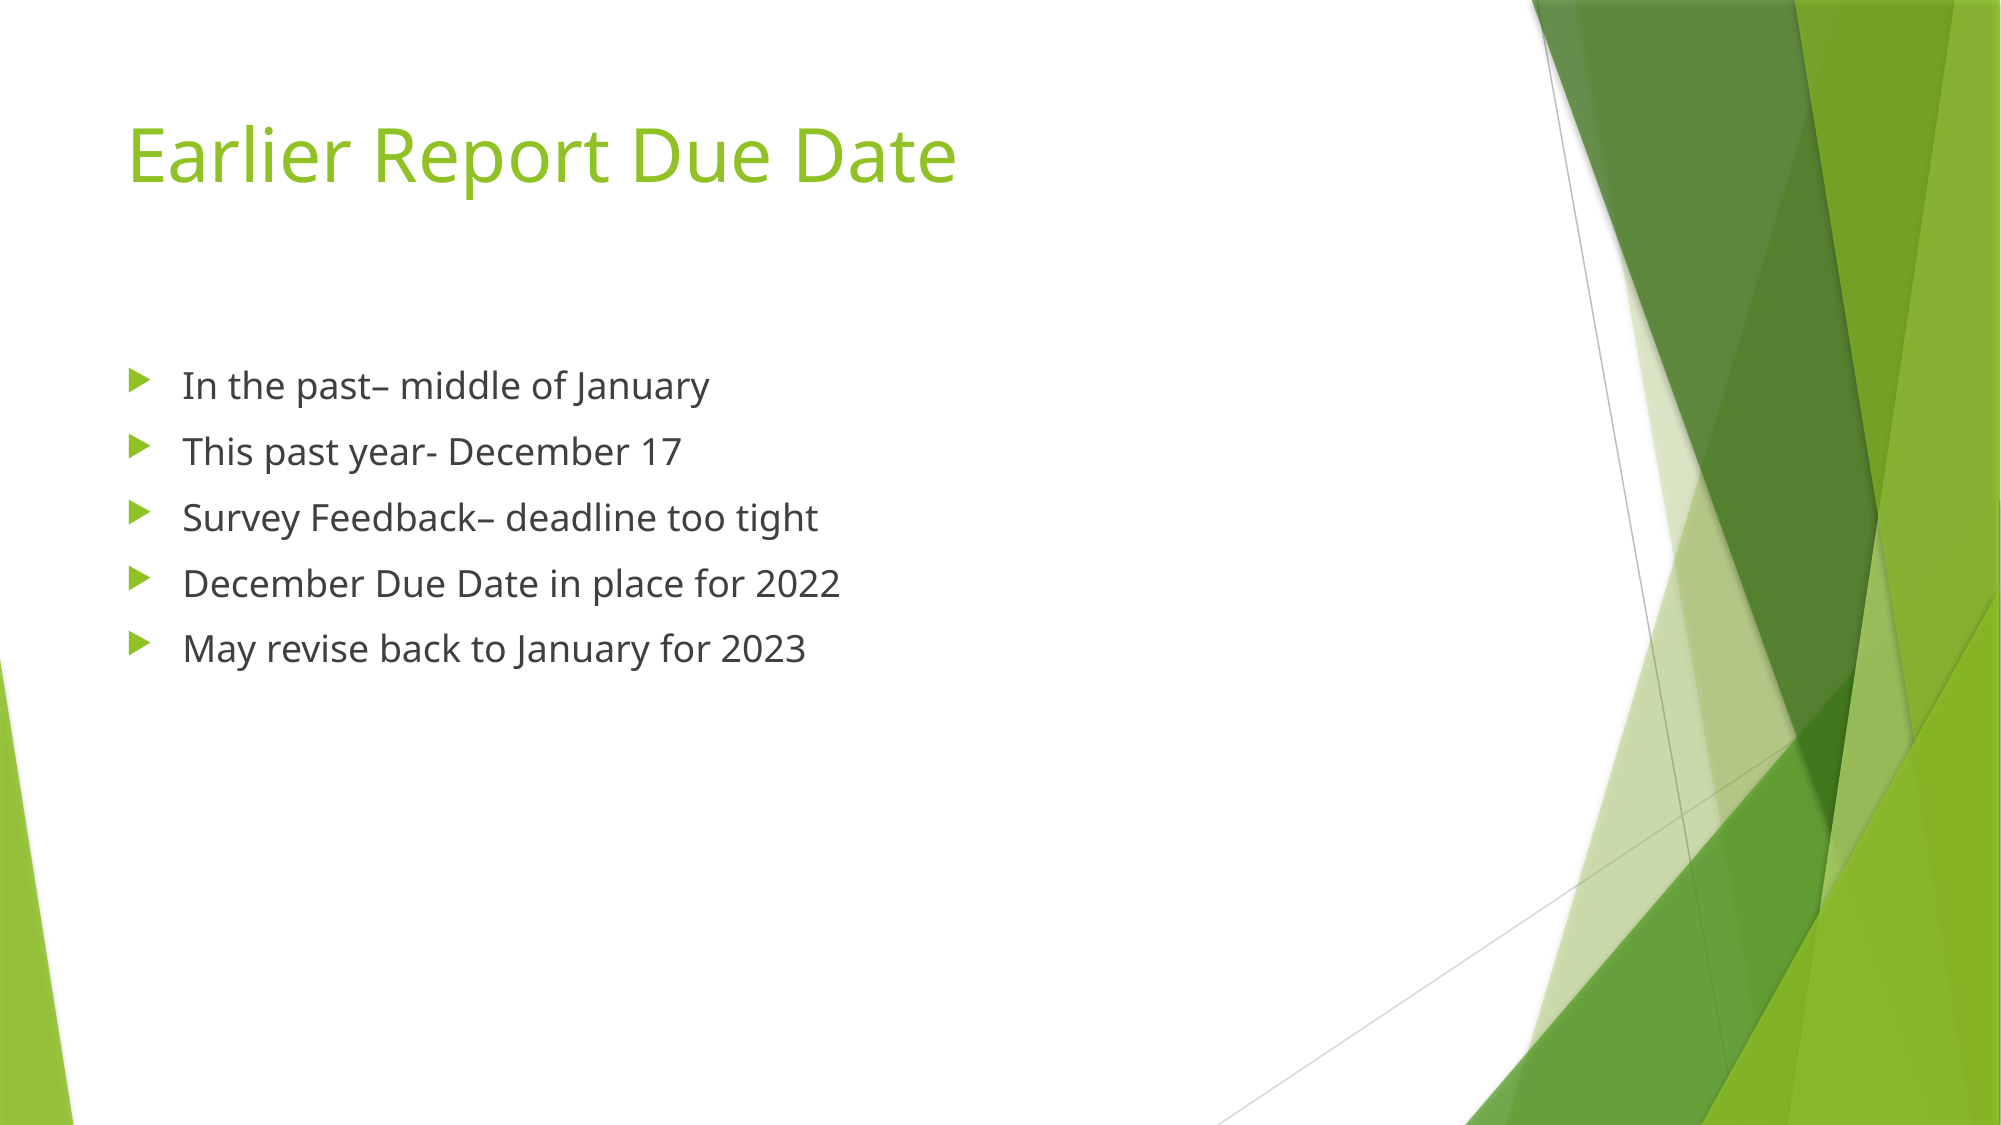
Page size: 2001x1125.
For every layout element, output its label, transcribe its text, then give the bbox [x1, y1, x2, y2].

list In the past– middle of January This past year- December 17 Survey Feedback– deadline too tight December Due Date in place for 2022 May revise back to January for 2023 [111, 354, 1522, 992]
title Earlier Report Due Date [111, 99, 1522, 317]
